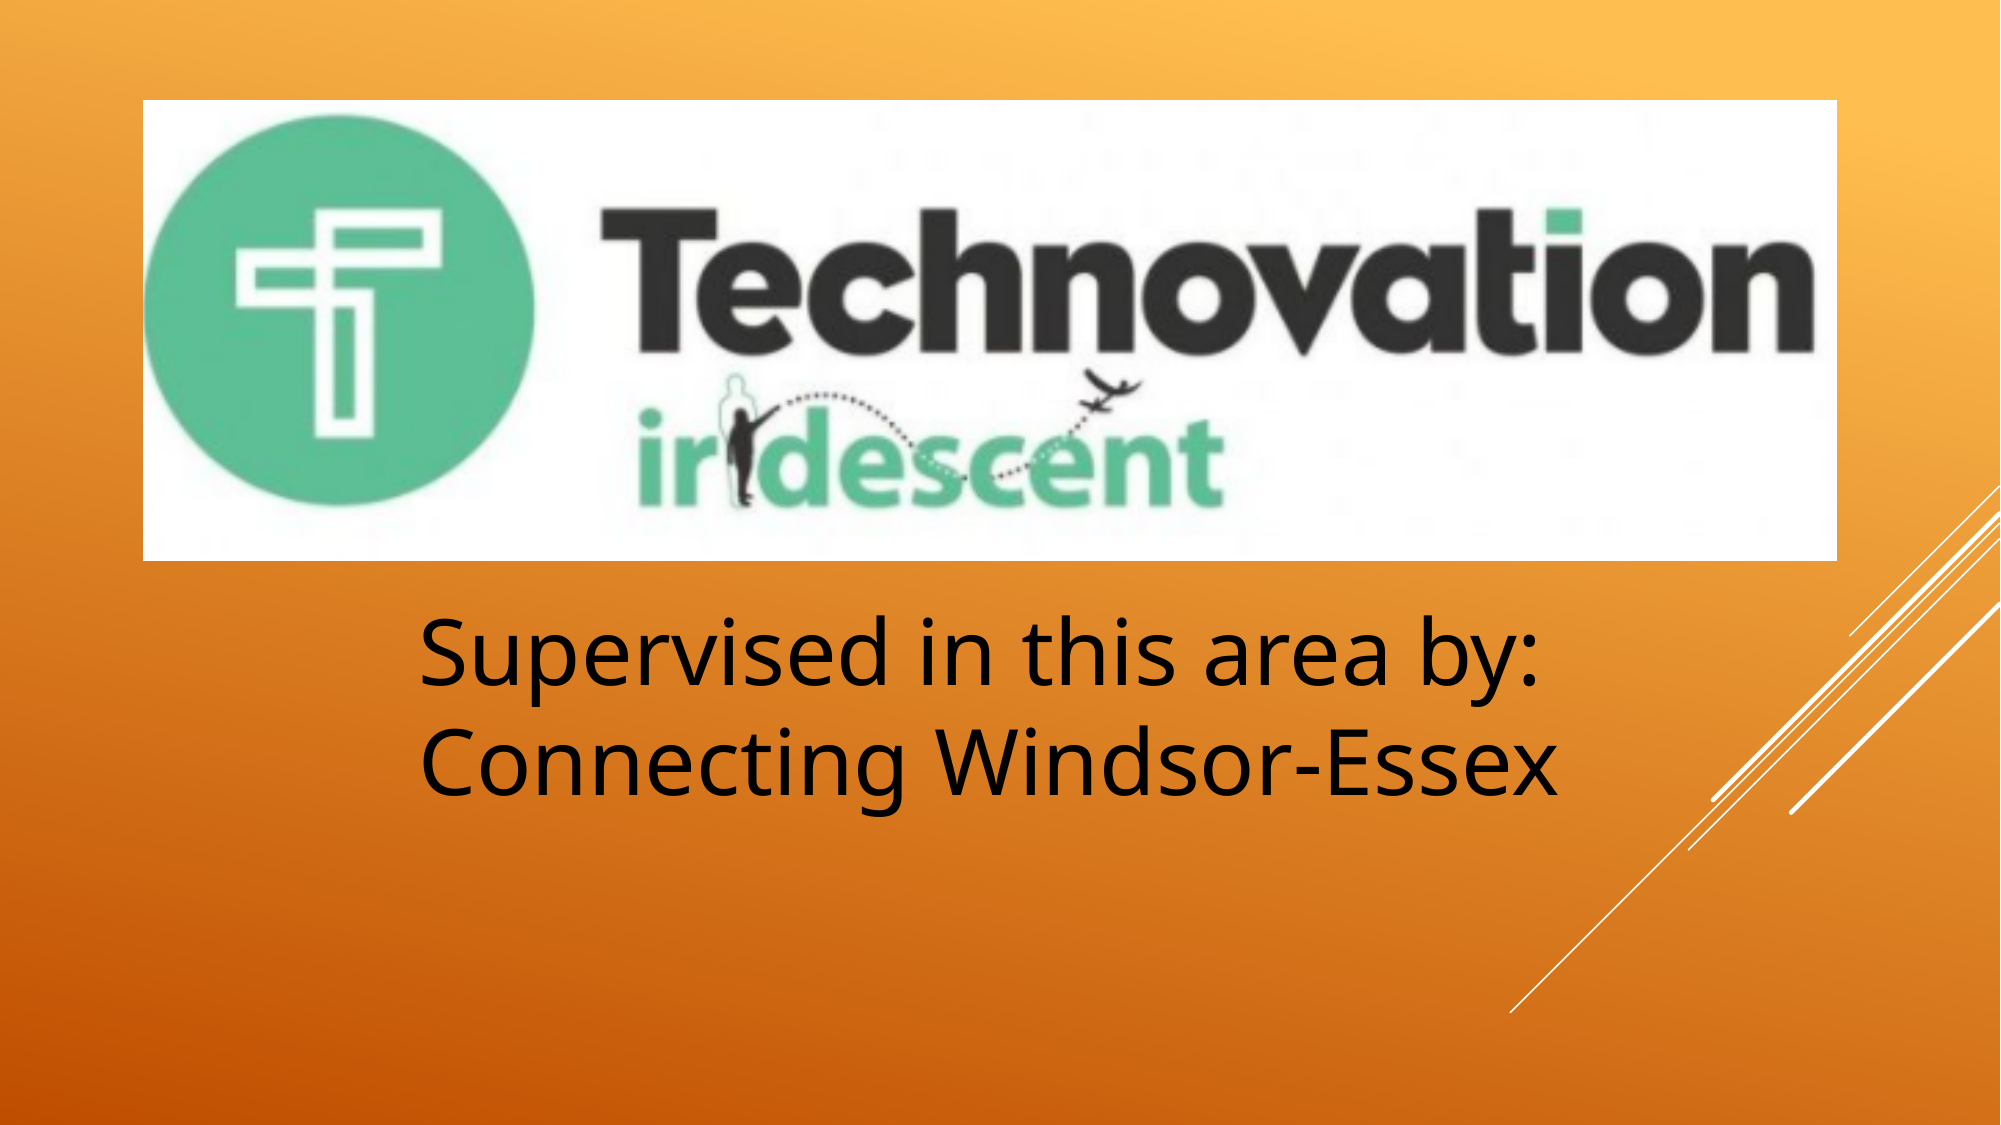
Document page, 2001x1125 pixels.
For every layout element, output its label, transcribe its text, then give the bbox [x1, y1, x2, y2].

text_box Supervised in this area by: Connecting Windsor-Essex [403, 586, 1623, 822]
picture [142, 99, 1837, 561]
text_box [130, 73, 1849, 364]
